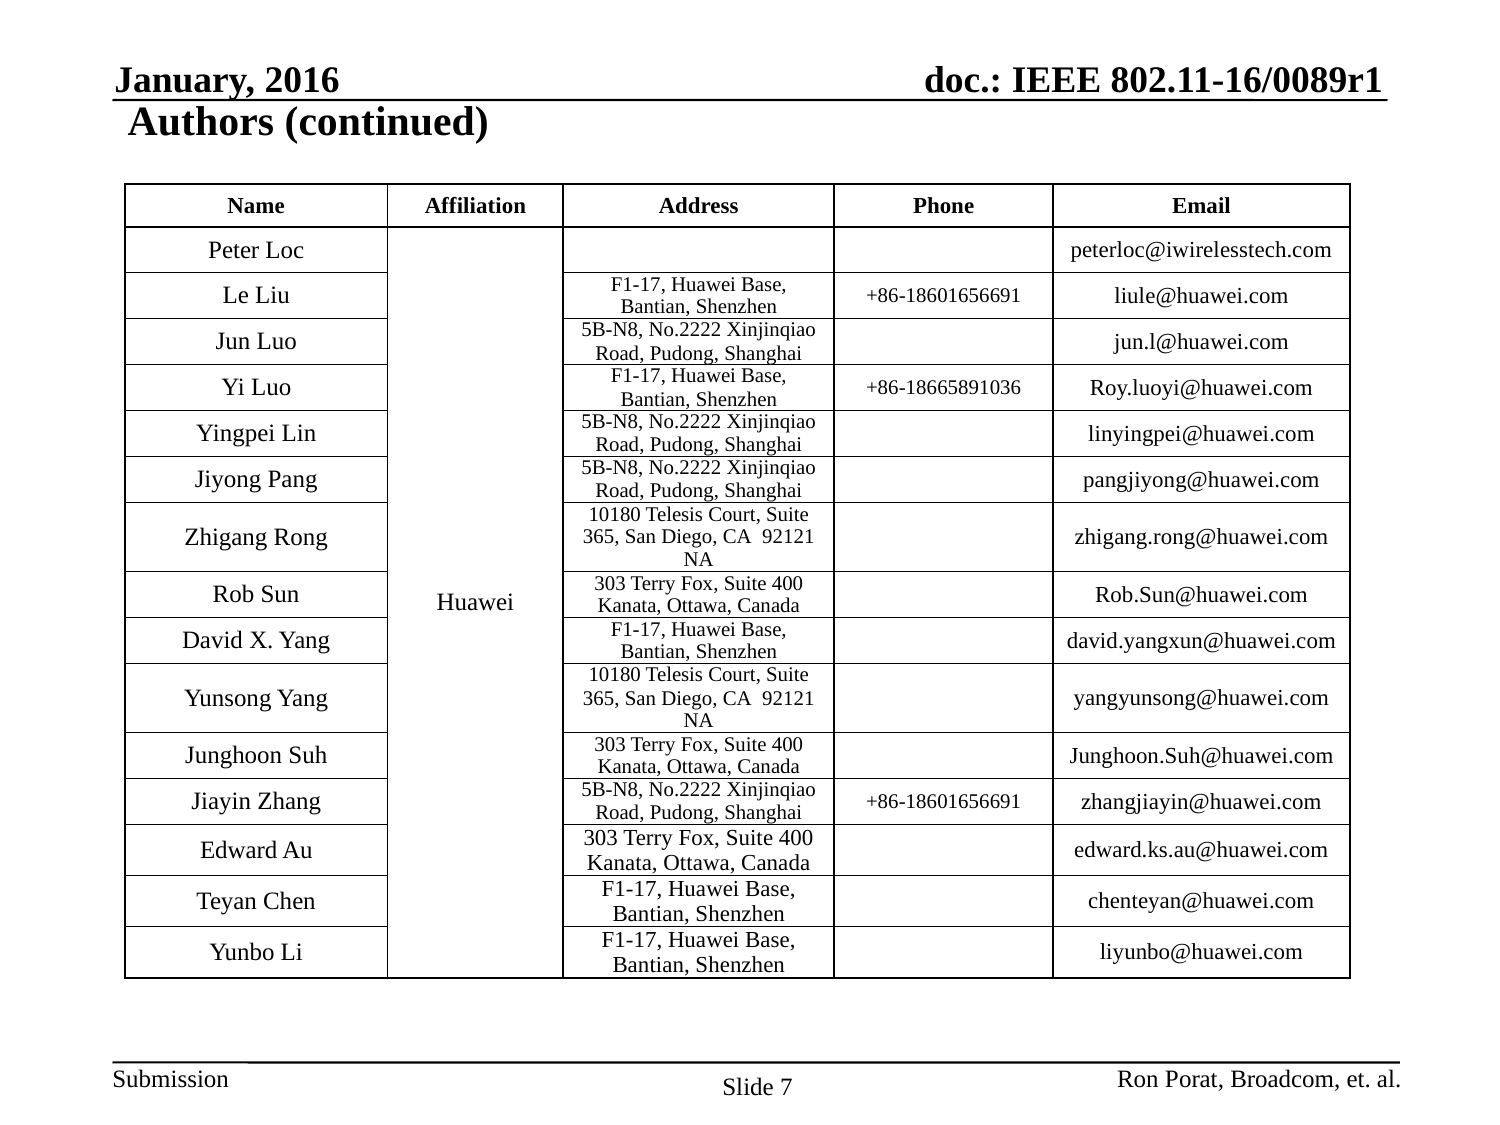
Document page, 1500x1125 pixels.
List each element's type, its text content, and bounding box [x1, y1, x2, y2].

table_cell chenteyan@huawei.com [1054, 876, 1349, 926]
table_cell 5B-N8, No.2222 Xinjinqiao Road, Pudong, Shanghai [564, 779, 833, 824]
table_cell peterloc@iwirelesstech.com [1054, 228, 1349, 272]
table_cell 303 Terry Fox, Suite 400 Kanata, Ottawa, Canada [564, 825, 833, 875]
table_cell [835, 876, 1052, 926]
table_cell 5B-N8, No.2222 Xinjinqiao Road, Pudong, Shanghai [564, 411, 833, 456]
table_cell [835, 319, 1052, 364]
table_cell pangjiyong@huawei.com [1054, 457, 1349, 502]
table_cell Yunsong Yang [126, 664, 387, 732]
slide_number Slide 7 [713, 1069, 802, 1101]
table_cell Junghoon Suh [126, 733, 387, 778]
table_cell [835, 927, 1052, 977]
table_cell Le Liu [126, 273, 387, 318]
table_header Name [126, 185, 387, 226]
table_cell F1-17, Huawei Base, Bantian, Shenzhen [564, 876, 833, 926]
table_cell liyunbo@huawei.com [1054, 927, 1349, 977]
table_cell edward.ks.au@huawei.com [1054, 825, 1349, 875]
table_header Email [1054, 185, 1349, 226]
table_cell liule@huawei.com [1054, 273, 1349, 318]
table_cell [835, 228, 1052, 272]
table_cell zhangjiayin@huawei.com [1054, 779, 1349, 824]
table_header Affiliation [388, 185, 562, 226]
table_cell Junghoon.Suh@huawei.com [1054, 733, 1349, 778]
table_cell +86-18601656691 [835, 273, 1052, 318]
table_cell F1-17, Huawei Base, Bantian, Shenzhen [564, 273, 833, 318]
table_header Address [564, 185, 833, 226]
table_cell +86-18665891036 [835, 365, 1052, 410]
table_cell yangyunsong@huawei.com [1054, 664, 1349, 732]
table_cell [835, 825, 1052, 875]
table_cell Rob Sun [126, 572, 387, 617]
table_cell Peter Loc [126, 228, 387, 272]
table_cell 5B-N8, No.2222 Xinjinqiao Road, Pudong, Shanghai [564, 457, 833, 502]
footer Ron Porat, Broadcom, et. al. [1113, 1061, 1402, 1093]
table_cell Yunbo Li [126, 927, 387, 977]
table_cell Yi Luo [126, 365, 387, 410]
table_cell Huawei [388, 228, 562, 977]
table_cell david.yangxun@huawei.com [1054, 618, 1349, 663]
table_cell F1-17, Huawei Base, Bantian, Shenzhen [564, 927, 833, 977]
table_cell 5B-N8, No.2222 Xinjinqiao Road, Pudong, Shanghai [564, 319, 833, 364]
table_cell Zhigang Rong [126, 503, 387, 571]
table_cell [835, 664, 1052, 732]
table_cell Yingpei Lin [126, 411, 387, 456]
table_cell [835, 572, 1052, 617]
table_cell Edward Au [126, 825, 387, 875]
table_cell +86-18601656691 [835, 779, 1052, 824]
table_cell 303 Terry Fox, Suite 400 Kanata, Ottawa, Canada [564, 733, 833, 778]
table_cell [835, 503, 1052, 571]
table_cell zhigang.rong@huawei.com [1054, 503, 1349, 571]
table_cell Teyan Chen [126, 876, 387, 926]
table_cell [835, 411, 1052, 456]
table_cell F1-17, Huawei Base, Bantian, Shenzhen [564, 618, 833, 663]
title Authors (continued) [112, 99, 1388, 138]
table_cell jun.l@huawei.com [1054, 319, 1349, 364]
table_cell Roy.luoyi@huawei.com [1054, 365, 1349, 410]
table_cell 303 Terry Fox, Suite 400 Kanata, Ottawa, Canada [564, 572, 833, 617]
table_cell Jun Luo [126, 319, 387, 364]
table_cell F1-17, Huawei Base, Bantian, Shenzhen [564, 365, 833, 410]
table_cell 10180 Telesis Court, Suite 365, San Diego, CA 92121 NA [564, 503, 833, 571]
table_cell [835, 457, 1052, 502]
table_cell linyingpei@huawei.com [1054, 411, 1349, 456]
table_cell David X. Yang [126, 618, 387, 663]
table_cell [835, 618, 1052, 663]
table_cell Rob.Sun@huawei.com [1054, 572, 1349, 617]
table_cell Jiayin Zhang [126, 779, 387, 824]
table_cell [564, 228, 833, 272]
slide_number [114, 54, 342, 99]
table_cell Jiyong Pang [126, 457, 387, 502]
table_cell 10180 Telesis Court, Suite 365, San Diego, CA 92121 NA [564, 664, 833, 732]
table_cell [835, 733, 1052, 778]
table_header Phone [835, 185, 1052, 226]
